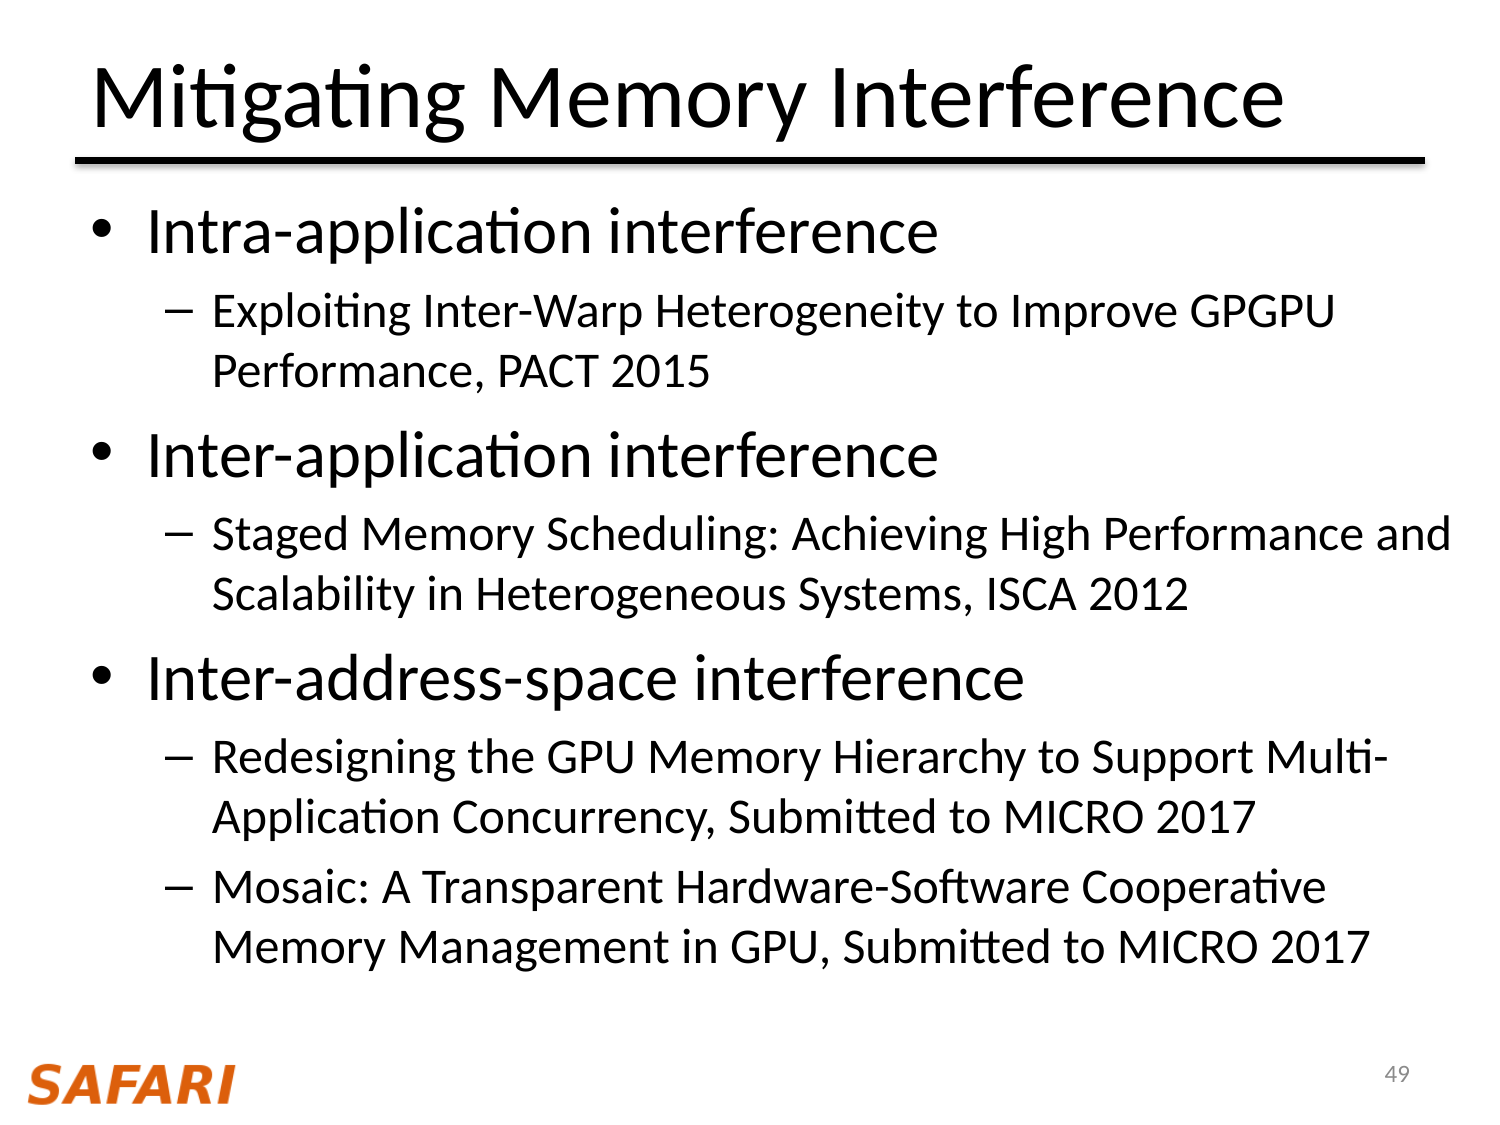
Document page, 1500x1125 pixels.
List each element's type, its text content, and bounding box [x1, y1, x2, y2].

picture [26, 1053, 243, 1117]
title Mitigating Memory Interference [75, 21, 1425, 157]
slide_number 49 [1074, 1042, 1425, 1103]
list Intra-application interference Exploiting Inter-Warp Heterogeneity to Improve GPGPU Performance, PACT 2015 Inter-application interference Staged Memory Scheduling: Achieving High Performance and Scalability in Heterogeneous Systems, ISCA 2012 Inter-address-space interference Redesigning the GPU Memory Hierarchy to Support Multi-Application Concurrency, Submitted to MICRO 2017 Mosaic: A Transparent Hardware-Software Cooperative Memory Management in GPU, Submitted to MICRO 2017 [75, 179, 1500, 1085]
